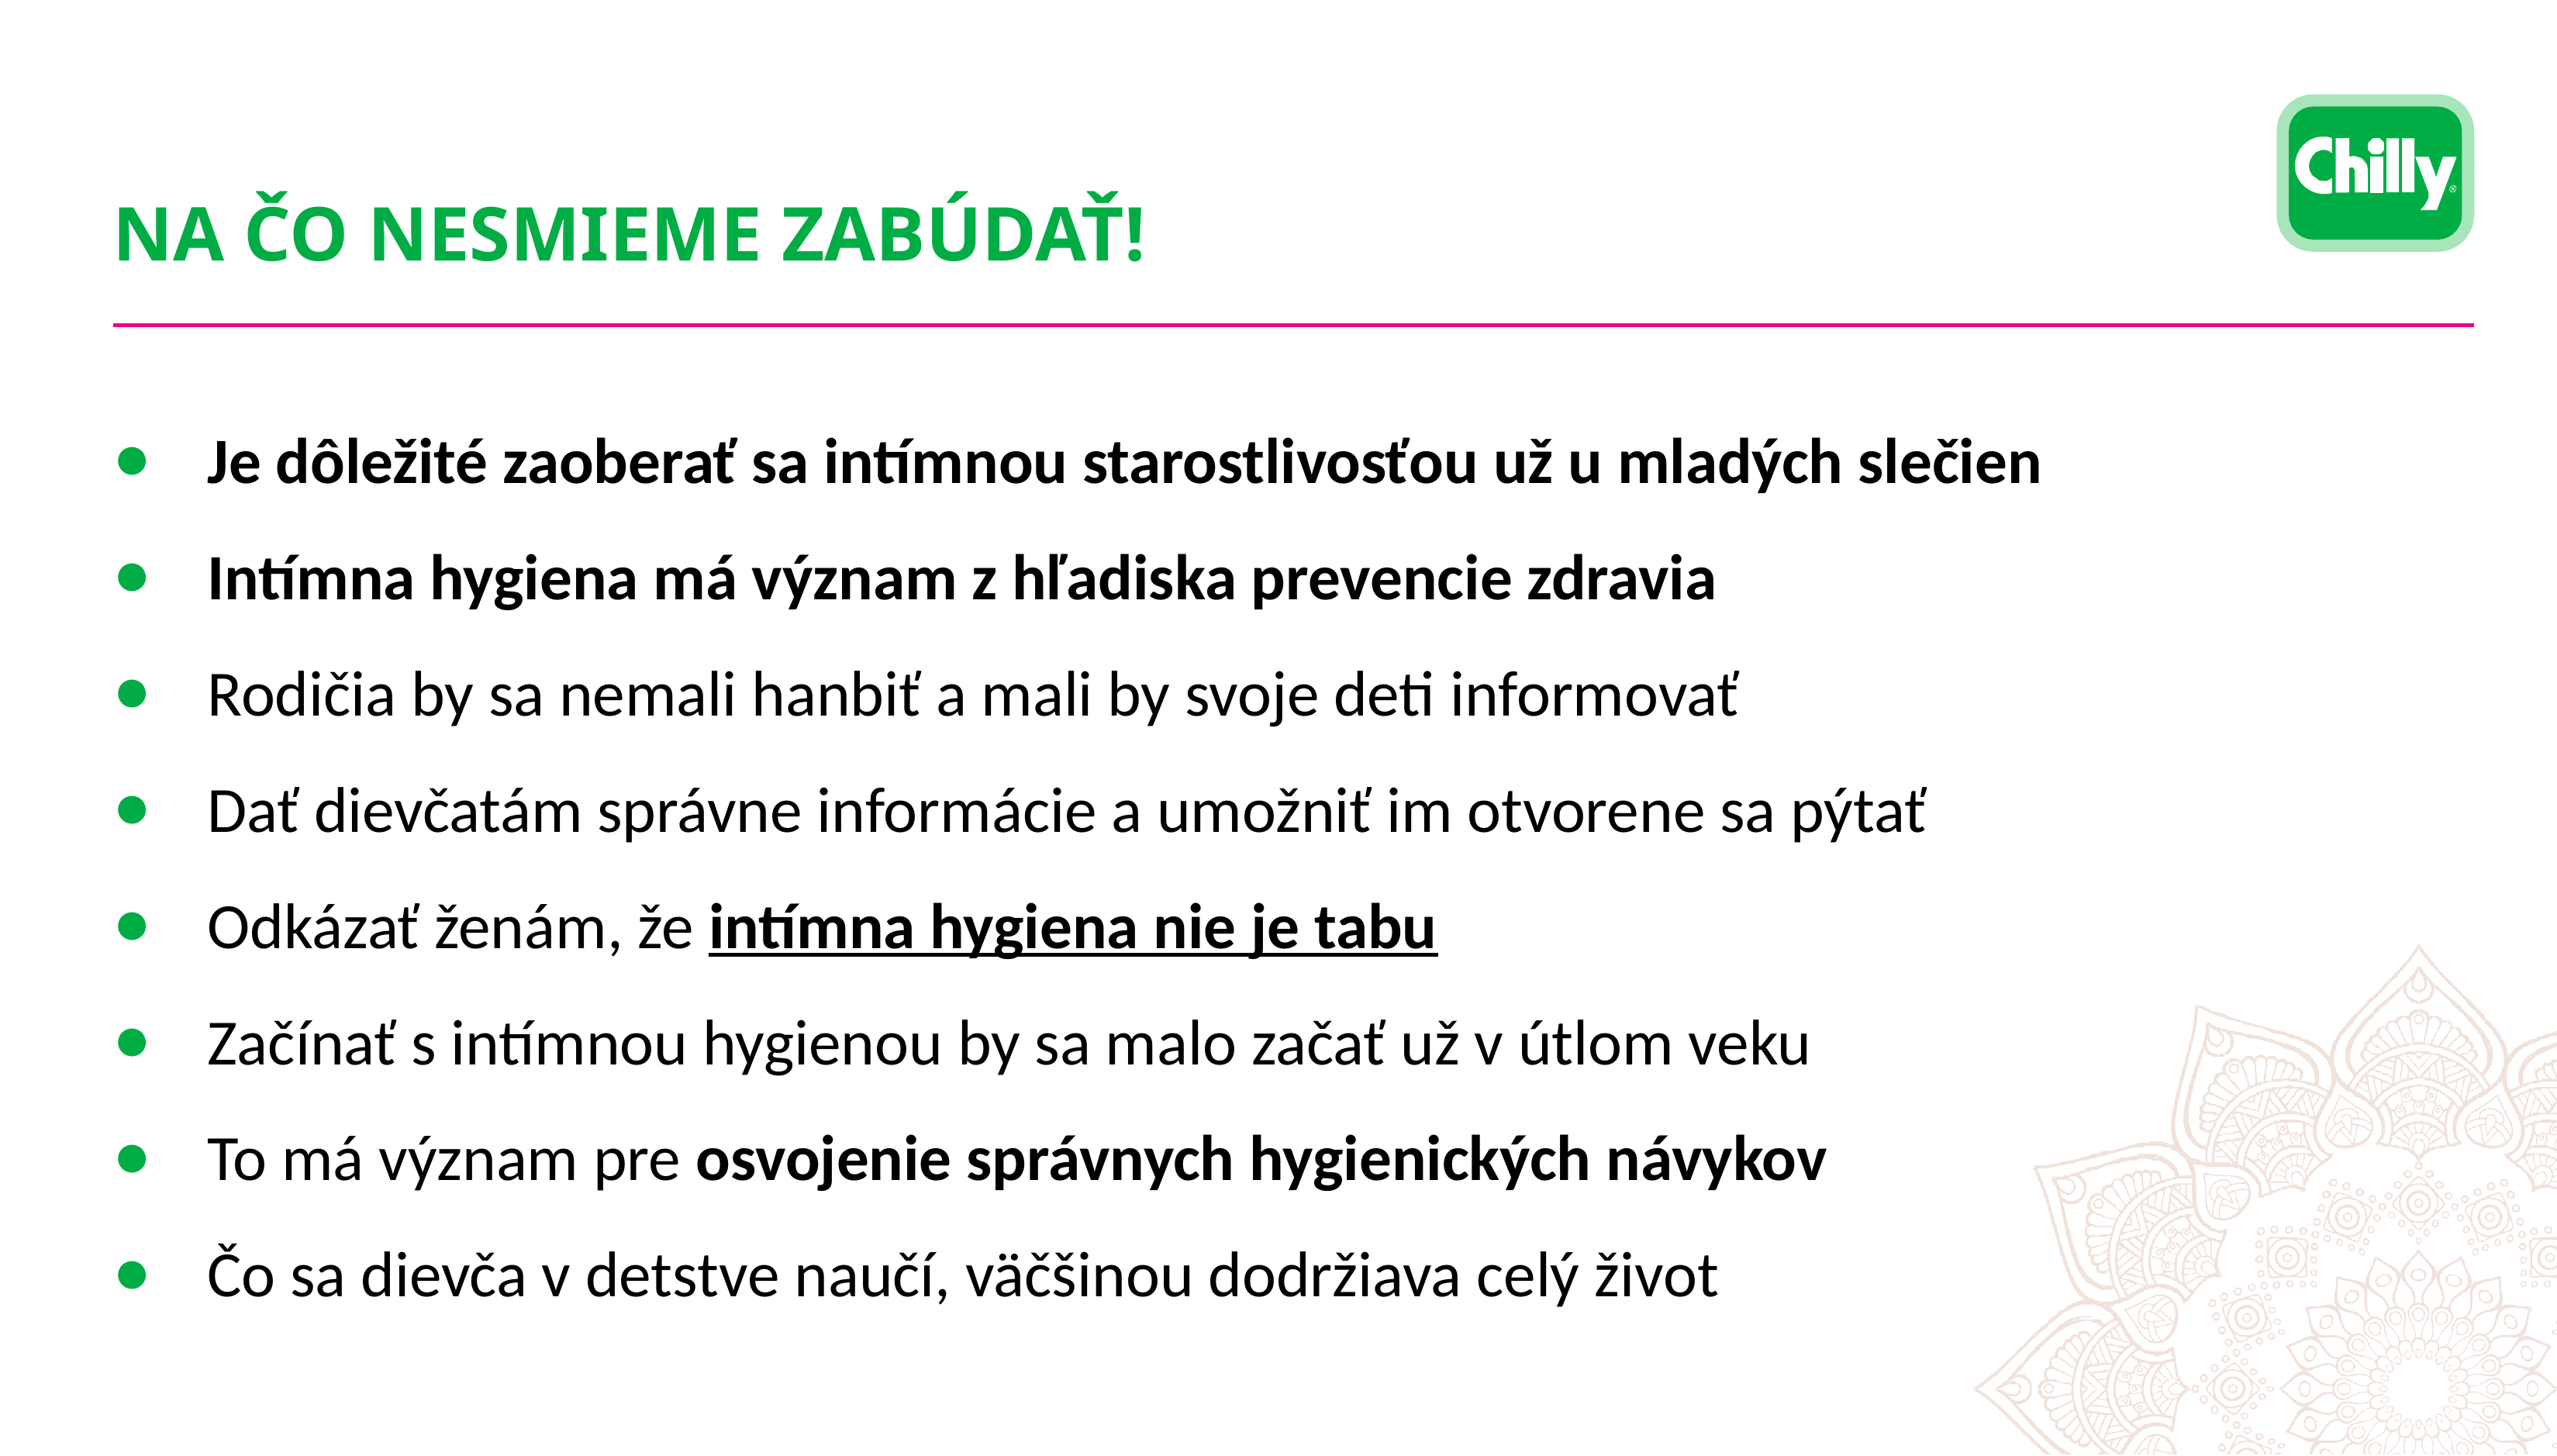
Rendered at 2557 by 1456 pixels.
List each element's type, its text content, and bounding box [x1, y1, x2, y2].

picture [1973, 944, 2557, 1455]
text_box Je dôležité zaoberať sa intímnou starostlivosťou už u mladých slečien Intímna hygiena má význam z hľadiska prevencie zdravia Rodičia by sa nemali hanbiť a mali by svoje deti informovať Dať dievčatám správne informácie a umožniť im otvorene sa pýtať Odkázať ženám, že intímna hygiena nie je tabu Začínať s intímnou hygienou by sa malo začať už v útlom veku To má význam pre osvojenie správnych hygienických návykov Čo sa dievča v detstve naučí, väčšinou dodržiava celý život [111, 378, 2480, 1310]
title NA ČO NESMIEME ZABÚDAŤ! [111, 185, 2200, 378]
picture [2368, 138, 2384, 154]
